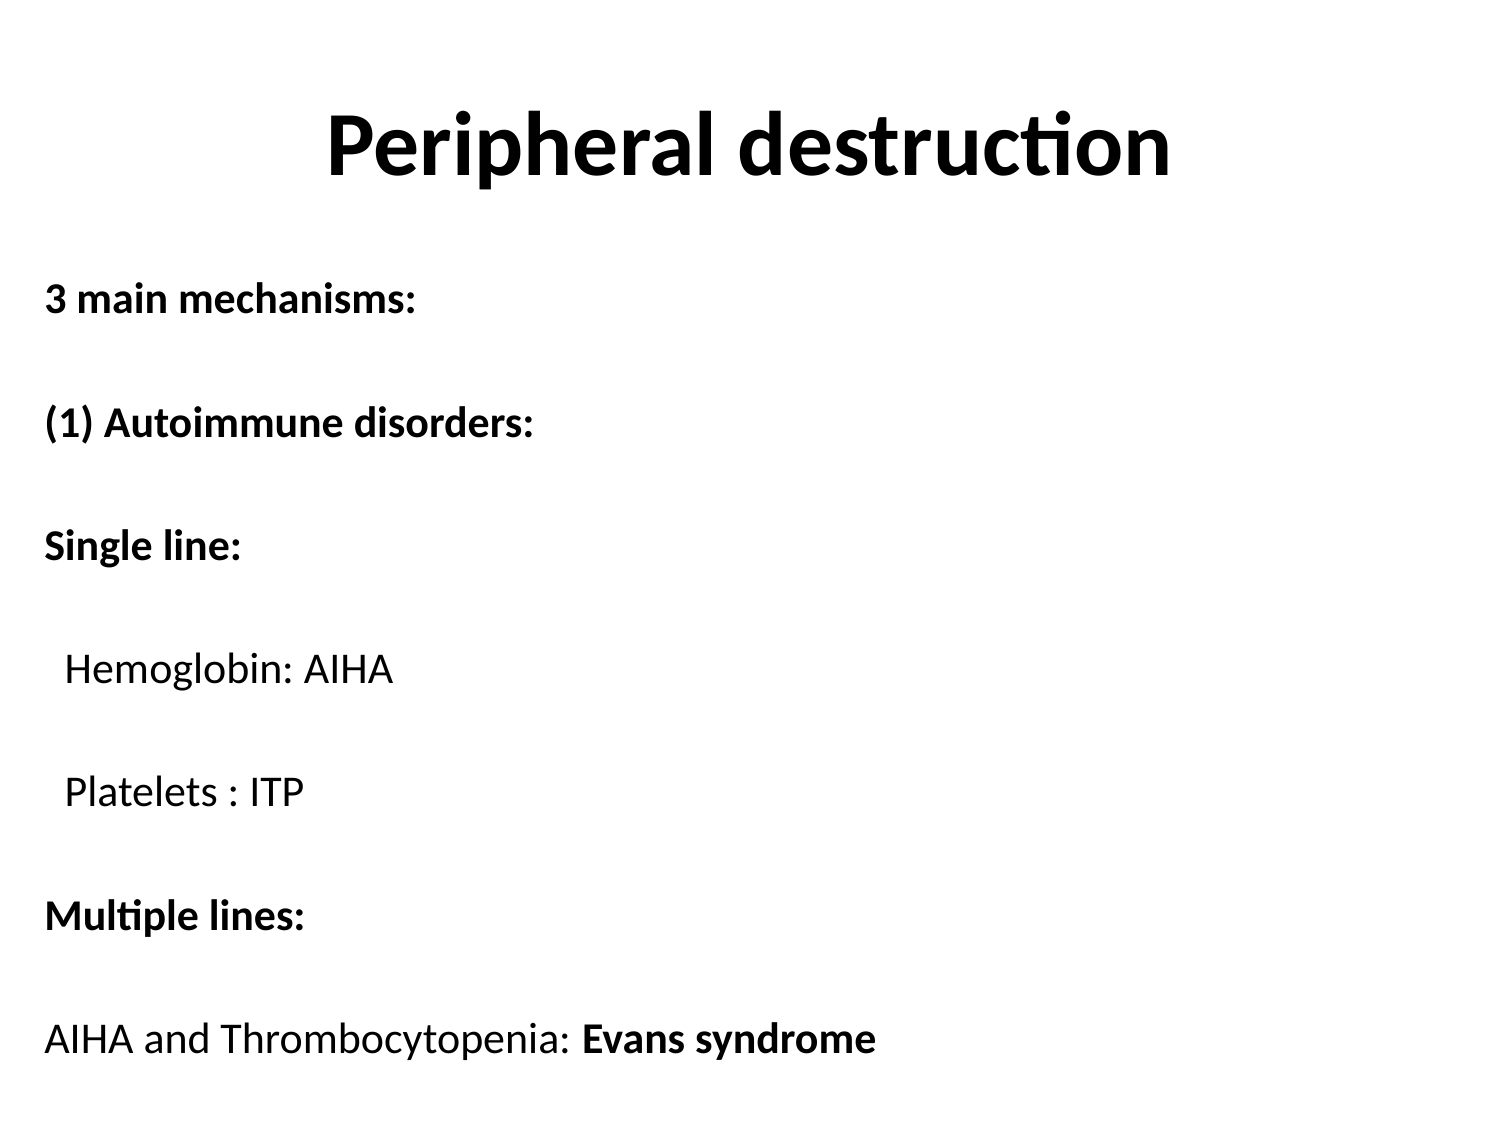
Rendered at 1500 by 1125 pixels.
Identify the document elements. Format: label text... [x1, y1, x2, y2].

list 3 main mechanisms: (1) Autoimmune disorders: Single line: Hemoglobin: AIHA Platelets : ITP Multiple lines: AIHA and Thrombocytopenia: Evans syndrome [29, 262, 1471, 1080]
title Peripheral destruction [75, 45, 1425, 233]
